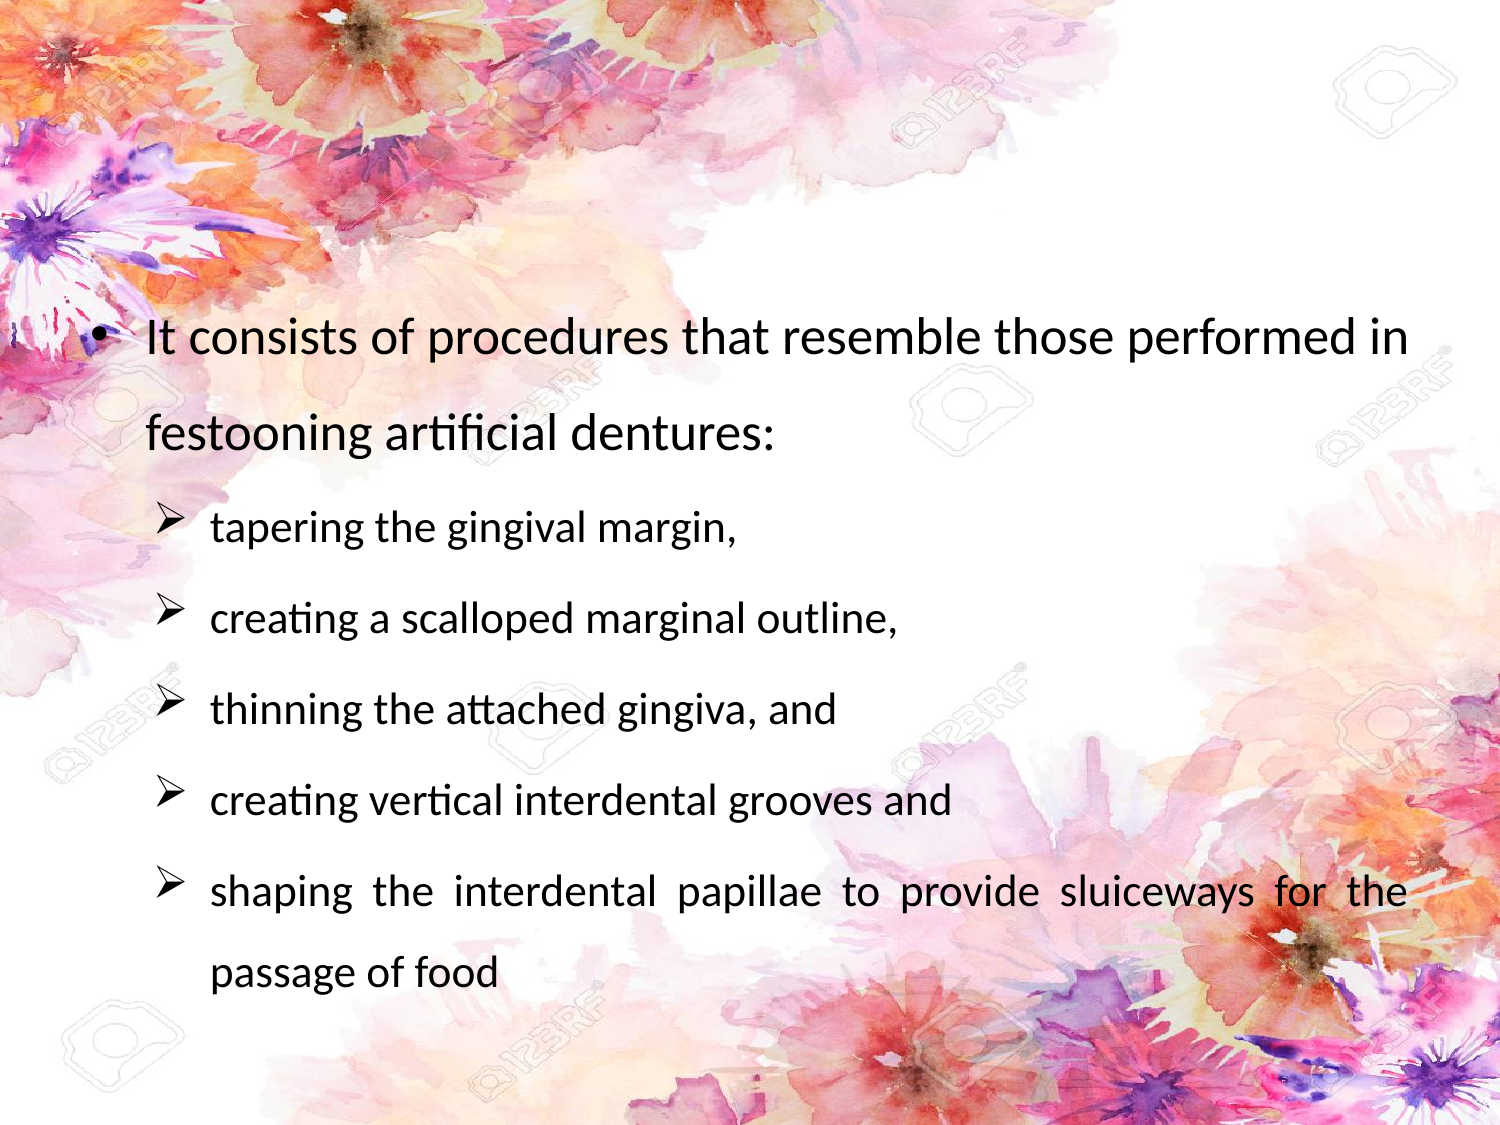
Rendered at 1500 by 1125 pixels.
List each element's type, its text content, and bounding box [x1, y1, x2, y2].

list It consists of procedures that resemble those performed in festooning artificial dentures: tapering the gingival margin, creating a scalloped marginal outline, thinning the attached gingiva, and creating vertical interdental grooves and shaping the interdental papillae to provide sluiceways for the passage of food [75, 262, 1425, 1005]
picture [0, 0, 1500, 1125]
